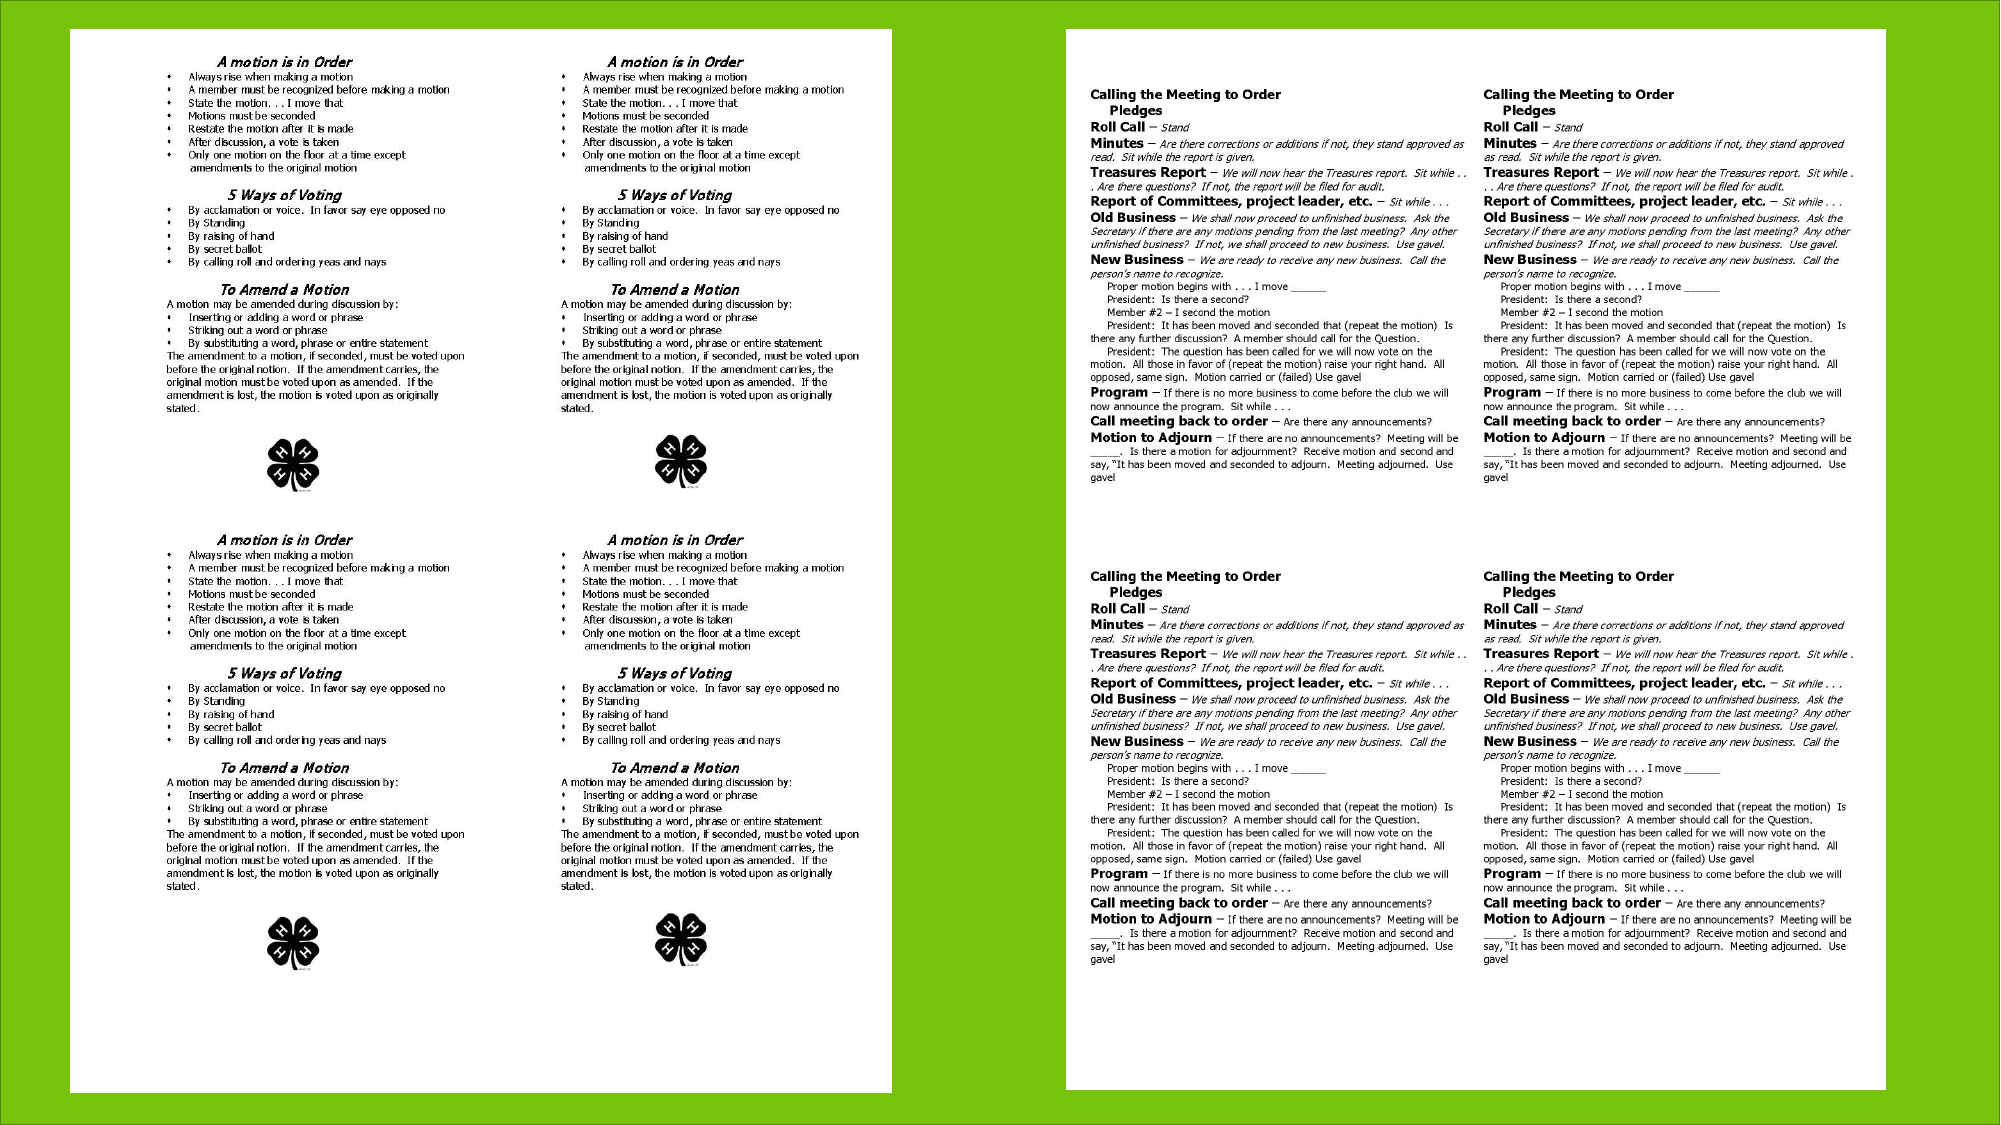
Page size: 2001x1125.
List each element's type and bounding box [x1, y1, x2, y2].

picture [1066, 29, 1886, 1091]
text_box [0, 0, 2000, 1125]
picture [70, 29, 892, 1093]
